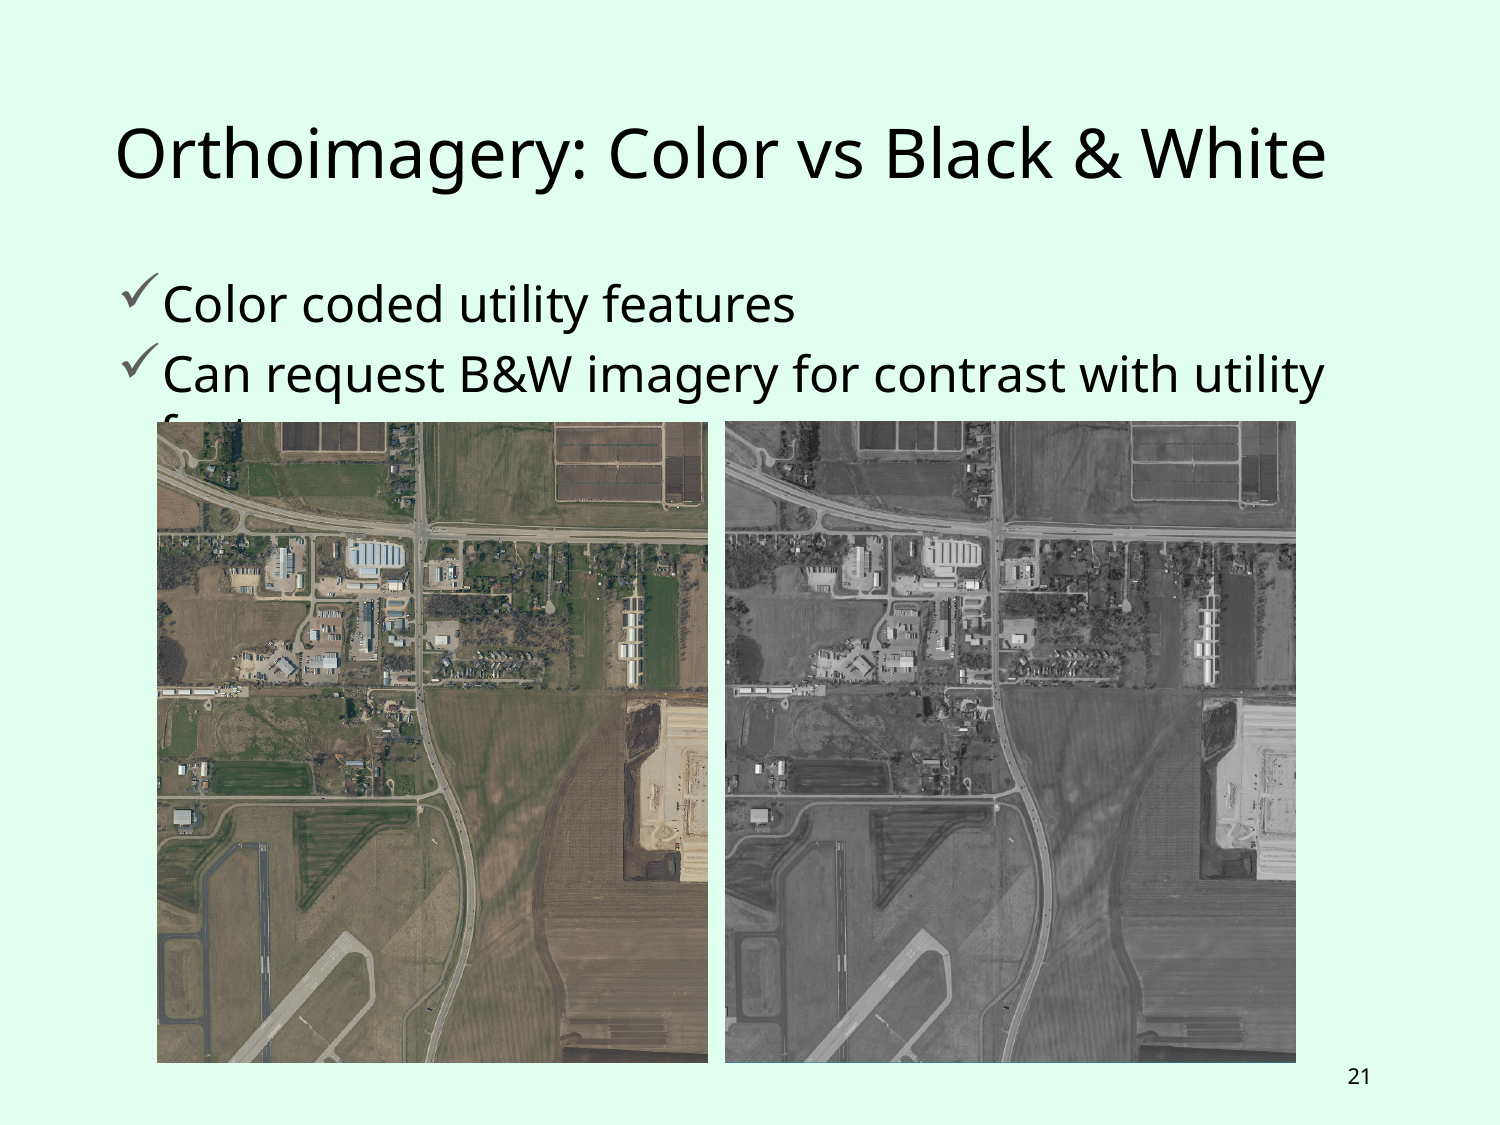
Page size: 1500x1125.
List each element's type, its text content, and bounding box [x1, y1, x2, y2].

title Orthoimagery: Color vs Black & White [99, 11, 1376, 200]
list Color coded utility features Can request B&W imagery for contrast with utility features [101, 264, 1500, 422]
slide_number 21 [1074, 1024, 1388, 1101]
picture [725, 421, 1296, 1063]
picture [156, 422, 708, 1064]
